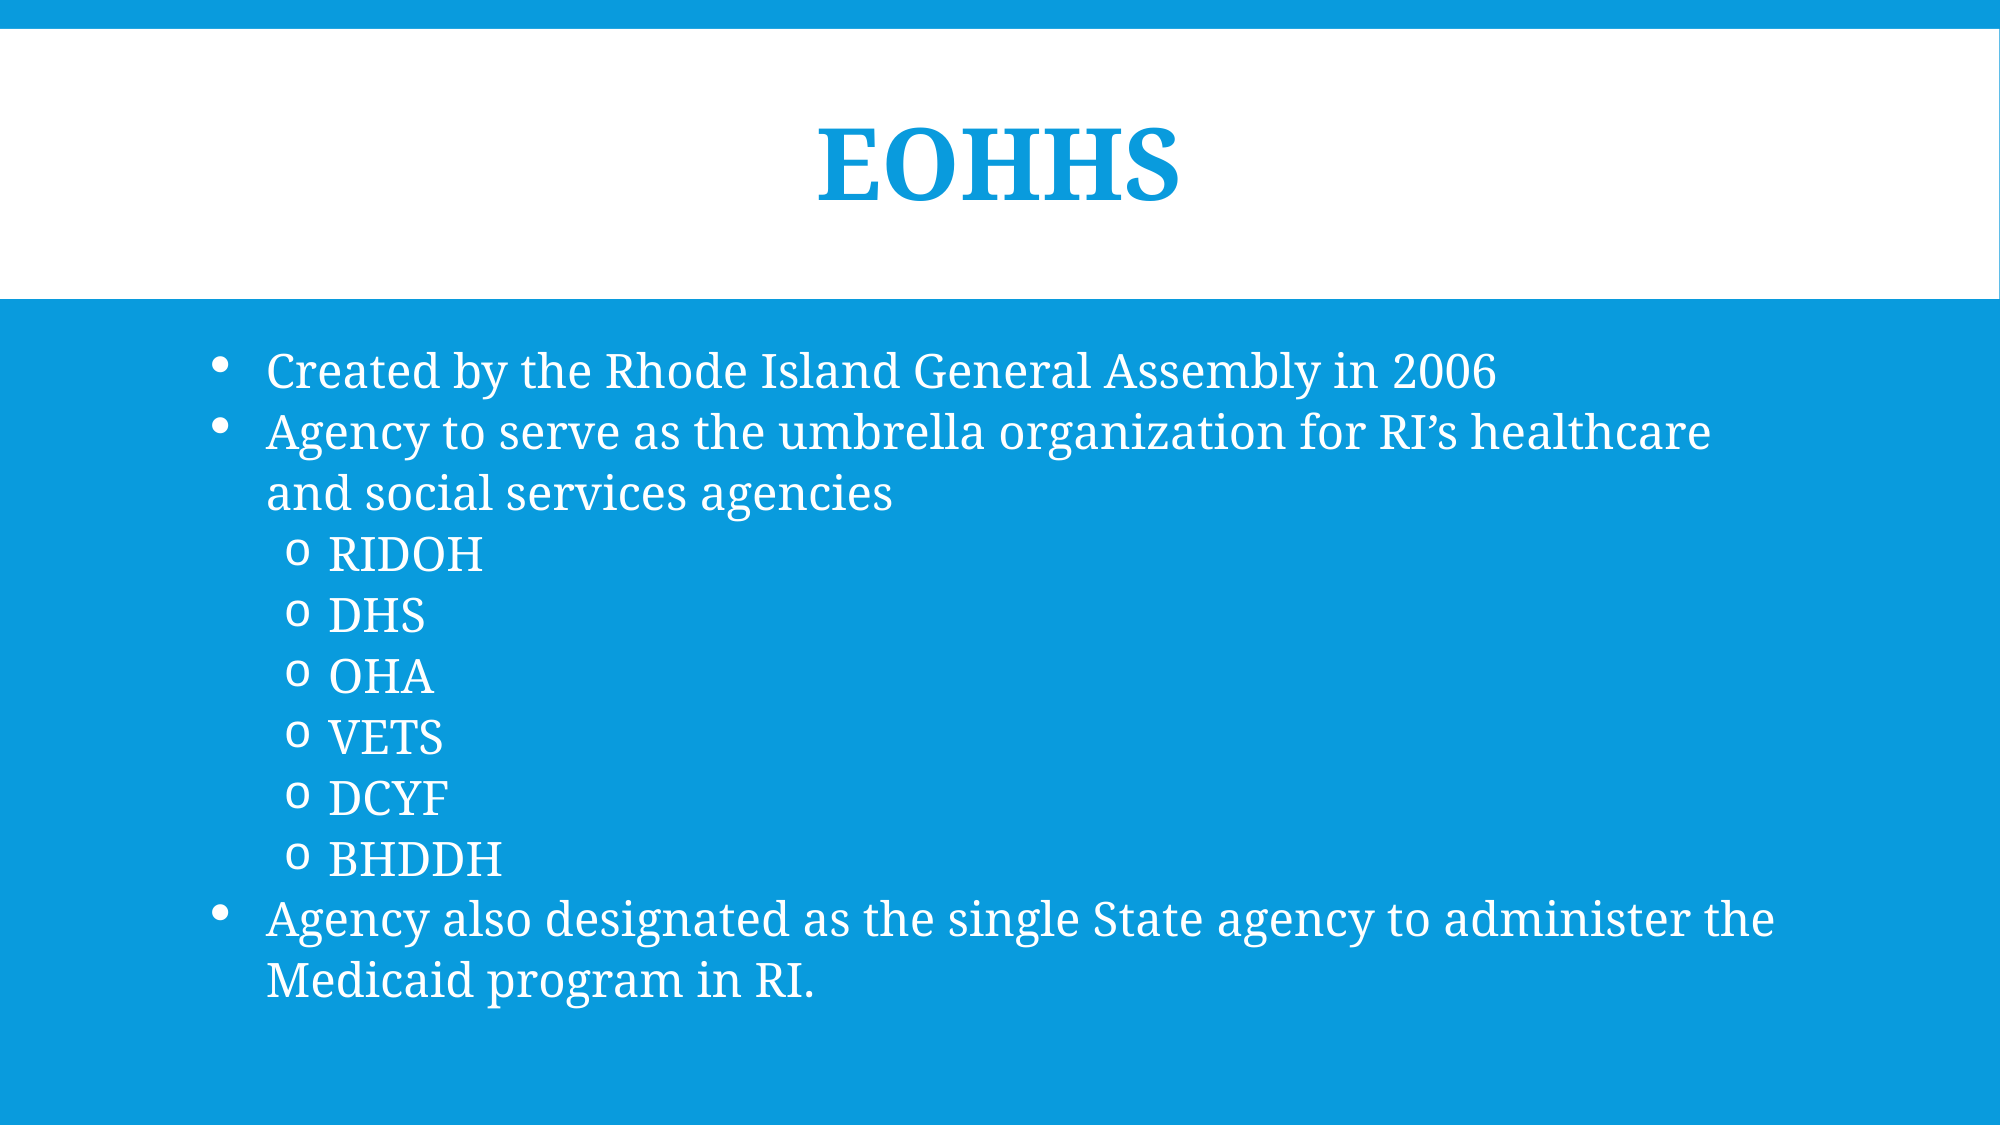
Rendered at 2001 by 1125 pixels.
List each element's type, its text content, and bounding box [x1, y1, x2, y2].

list Created by the Rhode Island General Assembly in 2006 Agency to serve as the umbrella organization for RI’s healthcare and social services agencies RIDOH DHS OHA VETS DCYF BHDDH Agency also designated as the single State agency to administer the Medicaid program in RI. [197, 329, 1803, 1020]
title EOHHS [197, 46, 1803, 295]
